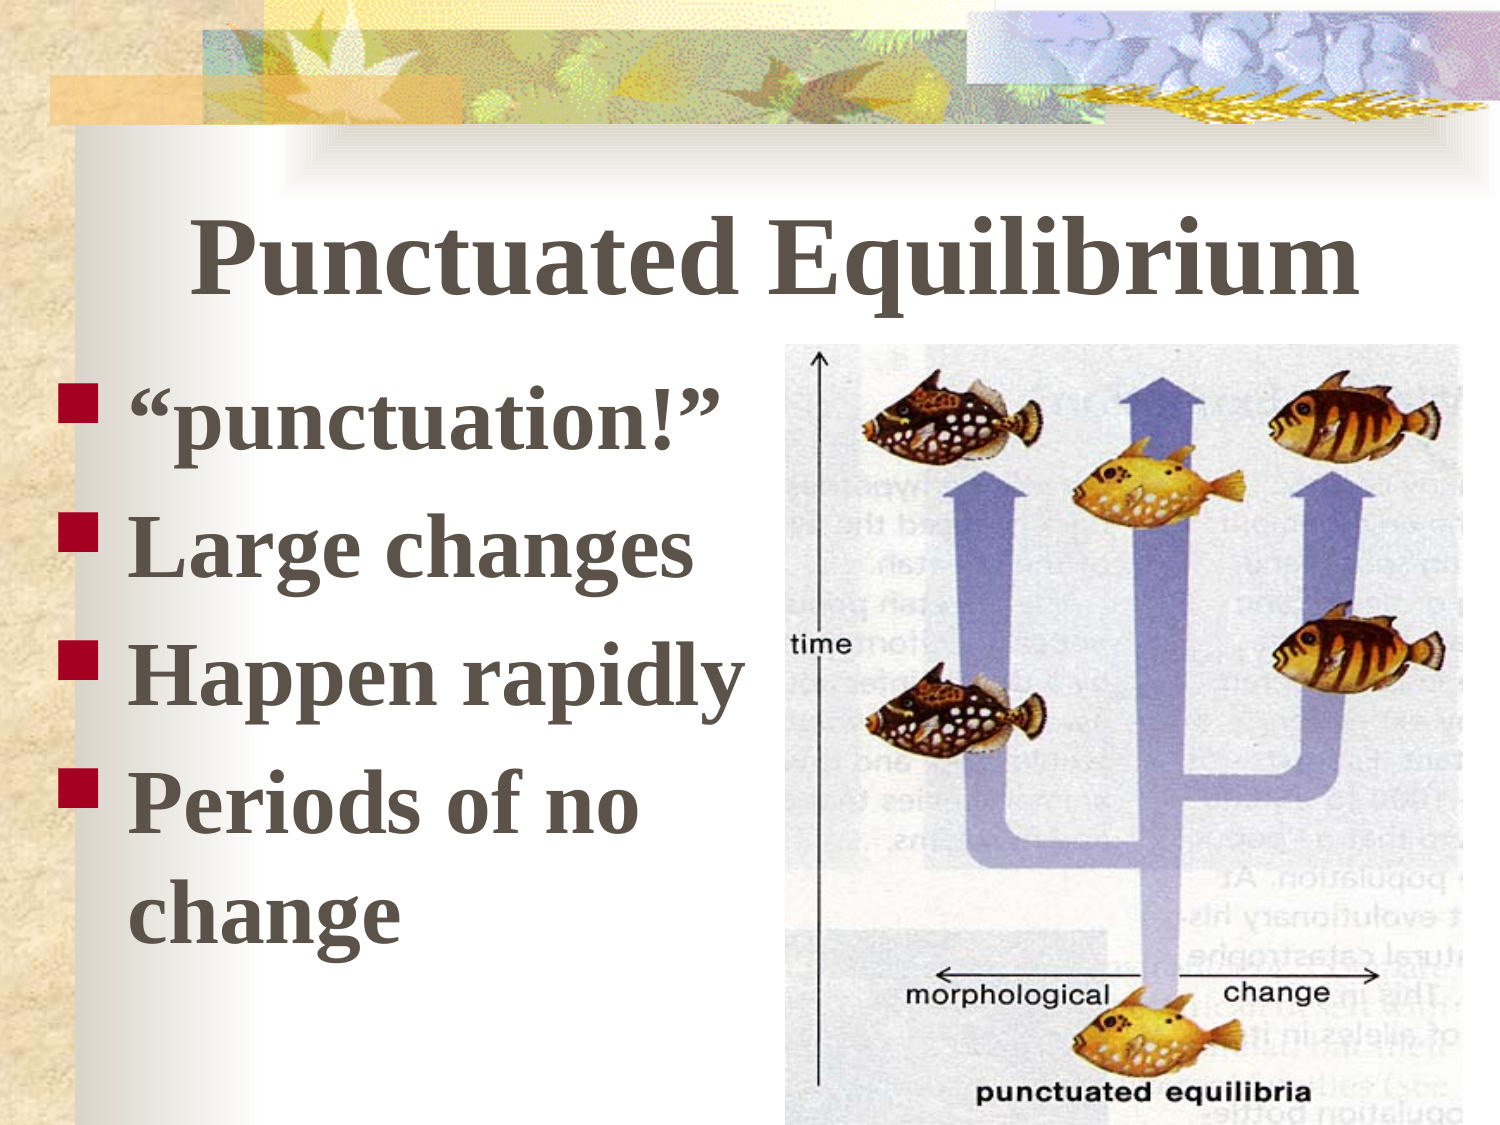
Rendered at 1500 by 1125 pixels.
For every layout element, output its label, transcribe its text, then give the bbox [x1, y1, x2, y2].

list “punctuation!” Large changes Happen rapidly Periods of no change [37, 349, 763, 1125]
title Punctuated Equilibrium [174, 137, 1451, 326]
picture [0, 0, 1500, 1125]
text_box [785, 344, 1463, 1125]
